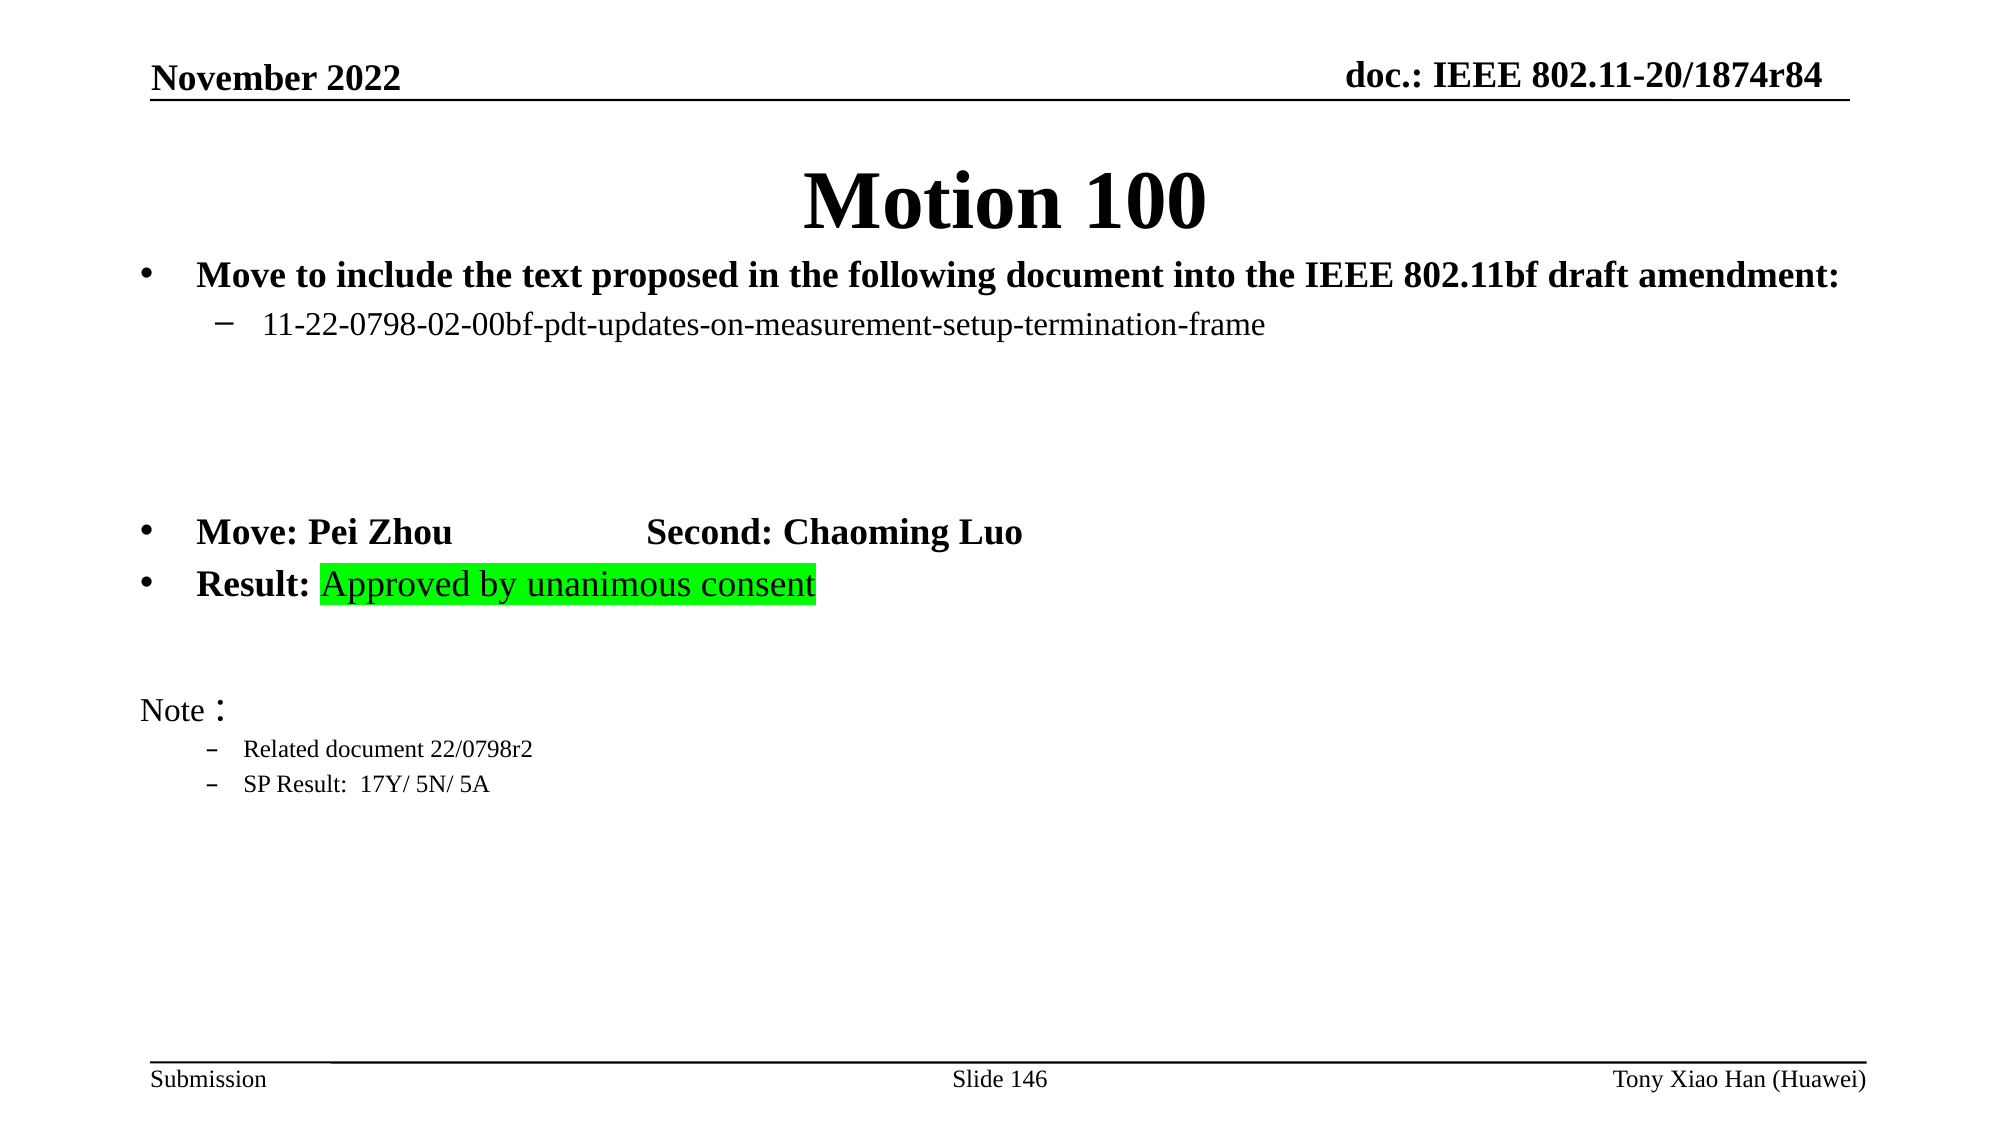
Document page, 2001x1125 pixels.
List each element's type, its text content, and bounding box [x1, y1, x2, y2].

text_box Motion 100 [368, 137, 1644, 212]
text_box Move to include the text proposed in the following document into the IEEE 802.11bf draft amendment: 11-22-0798-02-00bf-pdt-updates-on-measurement-setup-termination-frame Move: Pei Zhou Second: Chaoming Luo Result: Approved by unanimous consent Note： Related document 22/0798r2 SP Result: 17Y/ 5N/ 5A [125, 212, 1888, 900]
